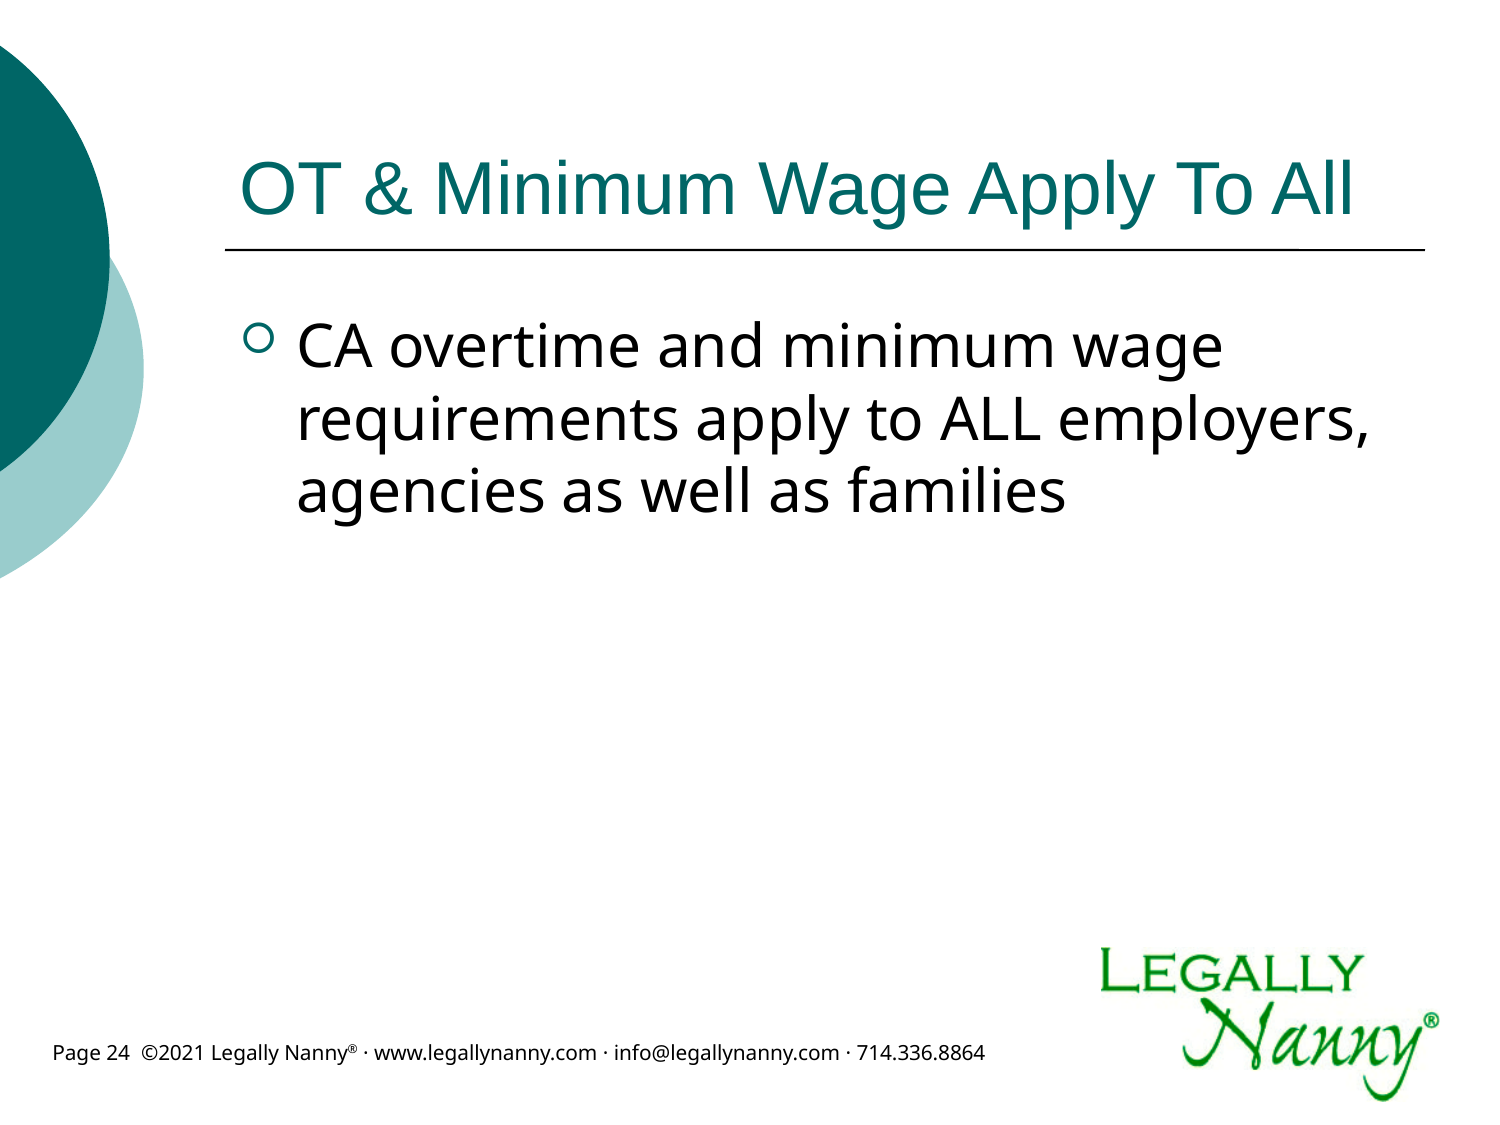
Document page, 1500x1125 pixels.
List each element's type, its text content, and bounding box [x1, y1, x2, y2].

title OT & Minimum Wage Apply To All [224, 49, 1425, 238]
picture [1101, 947, 1440, 1102]
list CA overtime and minimum wage requirements apply to ALL employers, agencies as well as families [224, 299, 1425, 975]
